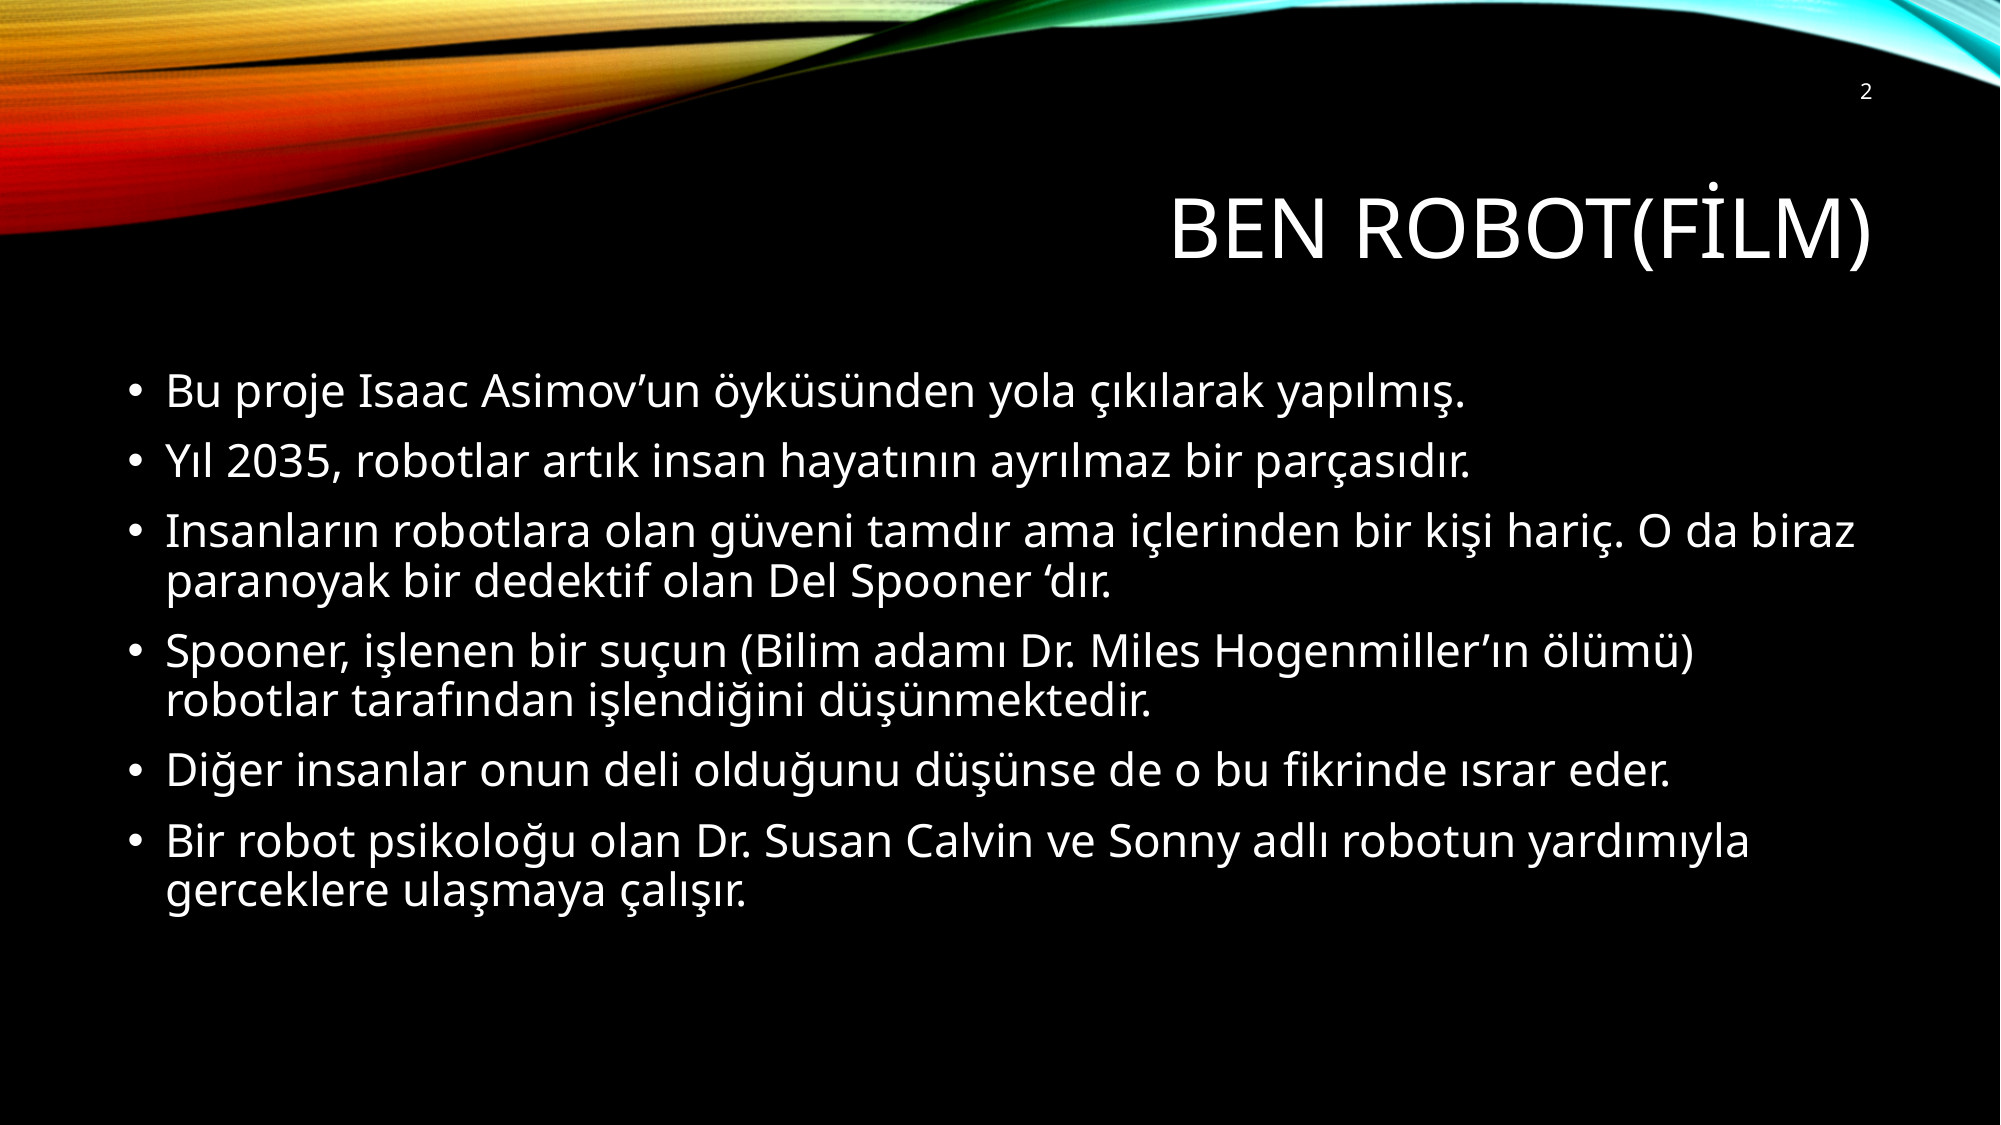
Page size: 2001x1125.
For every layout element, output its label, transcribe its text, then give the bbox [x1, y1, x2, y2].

title BEN ROBOT(FİLM) [474, 125, 1888, 338]
list Bu proje Isaac Asimov’un öyküsünden yola çıkılarak yapılmış. Yıl 2035, robotlar artık insan hayatının ayrılmaz bir parçasıdır. Insanların robotlara olan güveni tamdır ama içlerinden bir kişi hariç. O da biraz paranoyak bir dedektif olan Del Spooner ‘dır. Spooner, işlenen bir suçun (Bilim adamı Dr. Miles Hogenmiller’ın ölümü) robotlar tarafından işlendiğini düşünmektedir. Diğer insanlar onun deli olduğunu düşünse de o bu fikrinde ısrar eder. Bir robot psikoloğu olan Dr. Susan Calvin ve Sonny adlı robotun yardımıyla gerceklere ulaşmaya çalışır. [112, 360, 1888, 1021]
picture [0, 0, 2000, 237]
slide_number 2 [1437, 62, 1888, 123]
